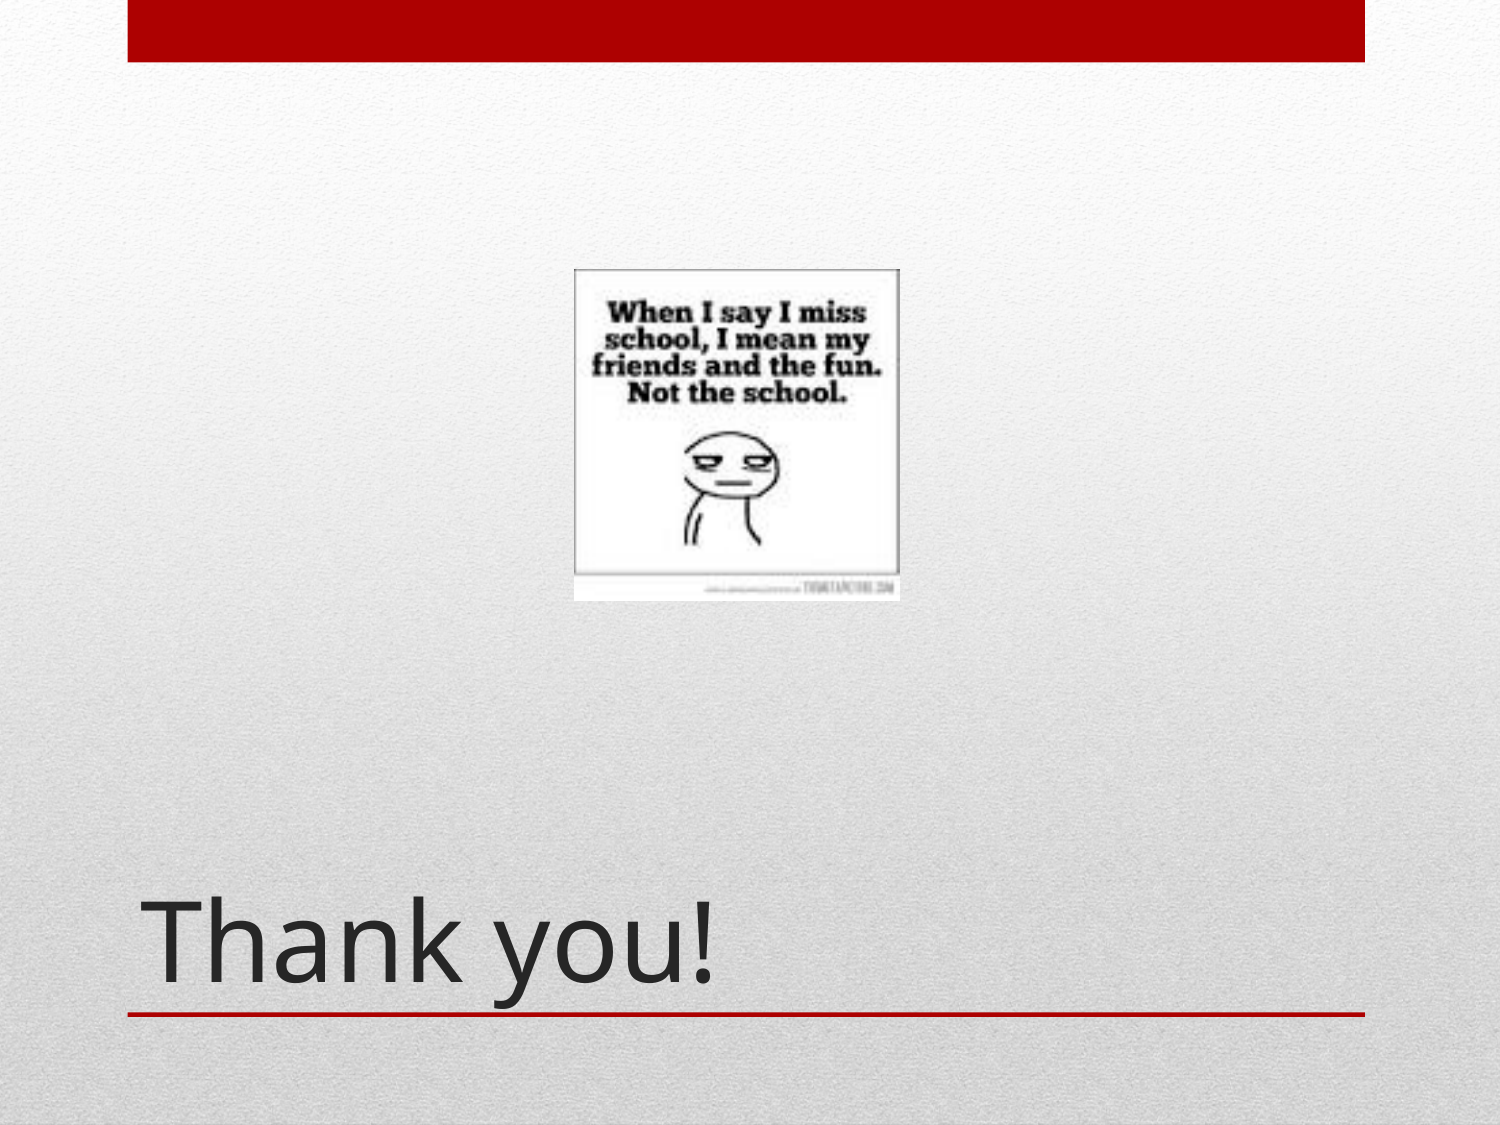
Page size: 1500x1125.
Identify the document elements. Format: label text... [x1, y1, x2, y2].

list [573, 268, 901, 602]
title Thank you! [125, 750, 1238, 1013]
